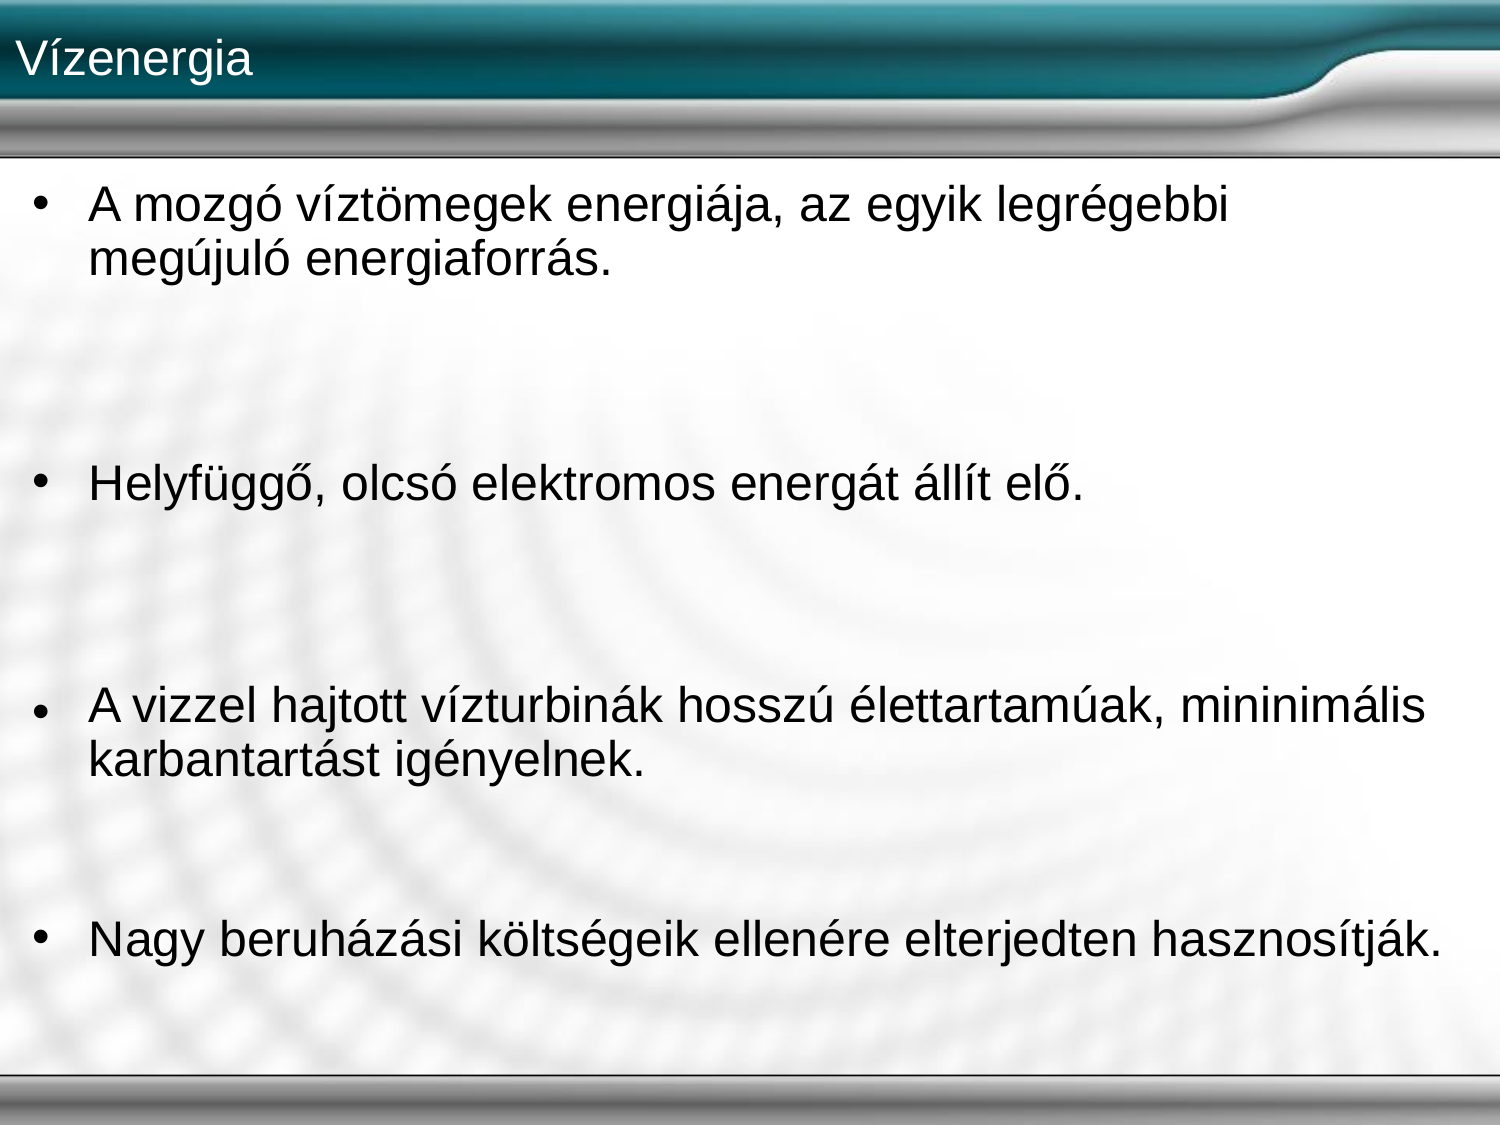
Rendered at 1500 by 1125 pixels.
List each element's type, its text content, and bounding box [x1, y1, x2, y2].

text_box Nagy beruházási költségeik ellenére elterjedten hasznosítják. [30, 906, 1448, 967]
text_box Helyfüggő, olcsó elektromos energát állít elő. [30, 450, 1089, 511]
text_box Vízenergia A mozgó víztömegek energiája, az egyik legrégebbi megújuló energiaforrás. [12, 25, 1236, 286]
text_box • [30, 678, 53, 739]
text_box A vizzel hajtott vízturbinák hosszú élettartamúak, mininimális karbantartást igényelnek. [86, 678, 1433, 787]
picture [0, 0, 1500, 1125]
